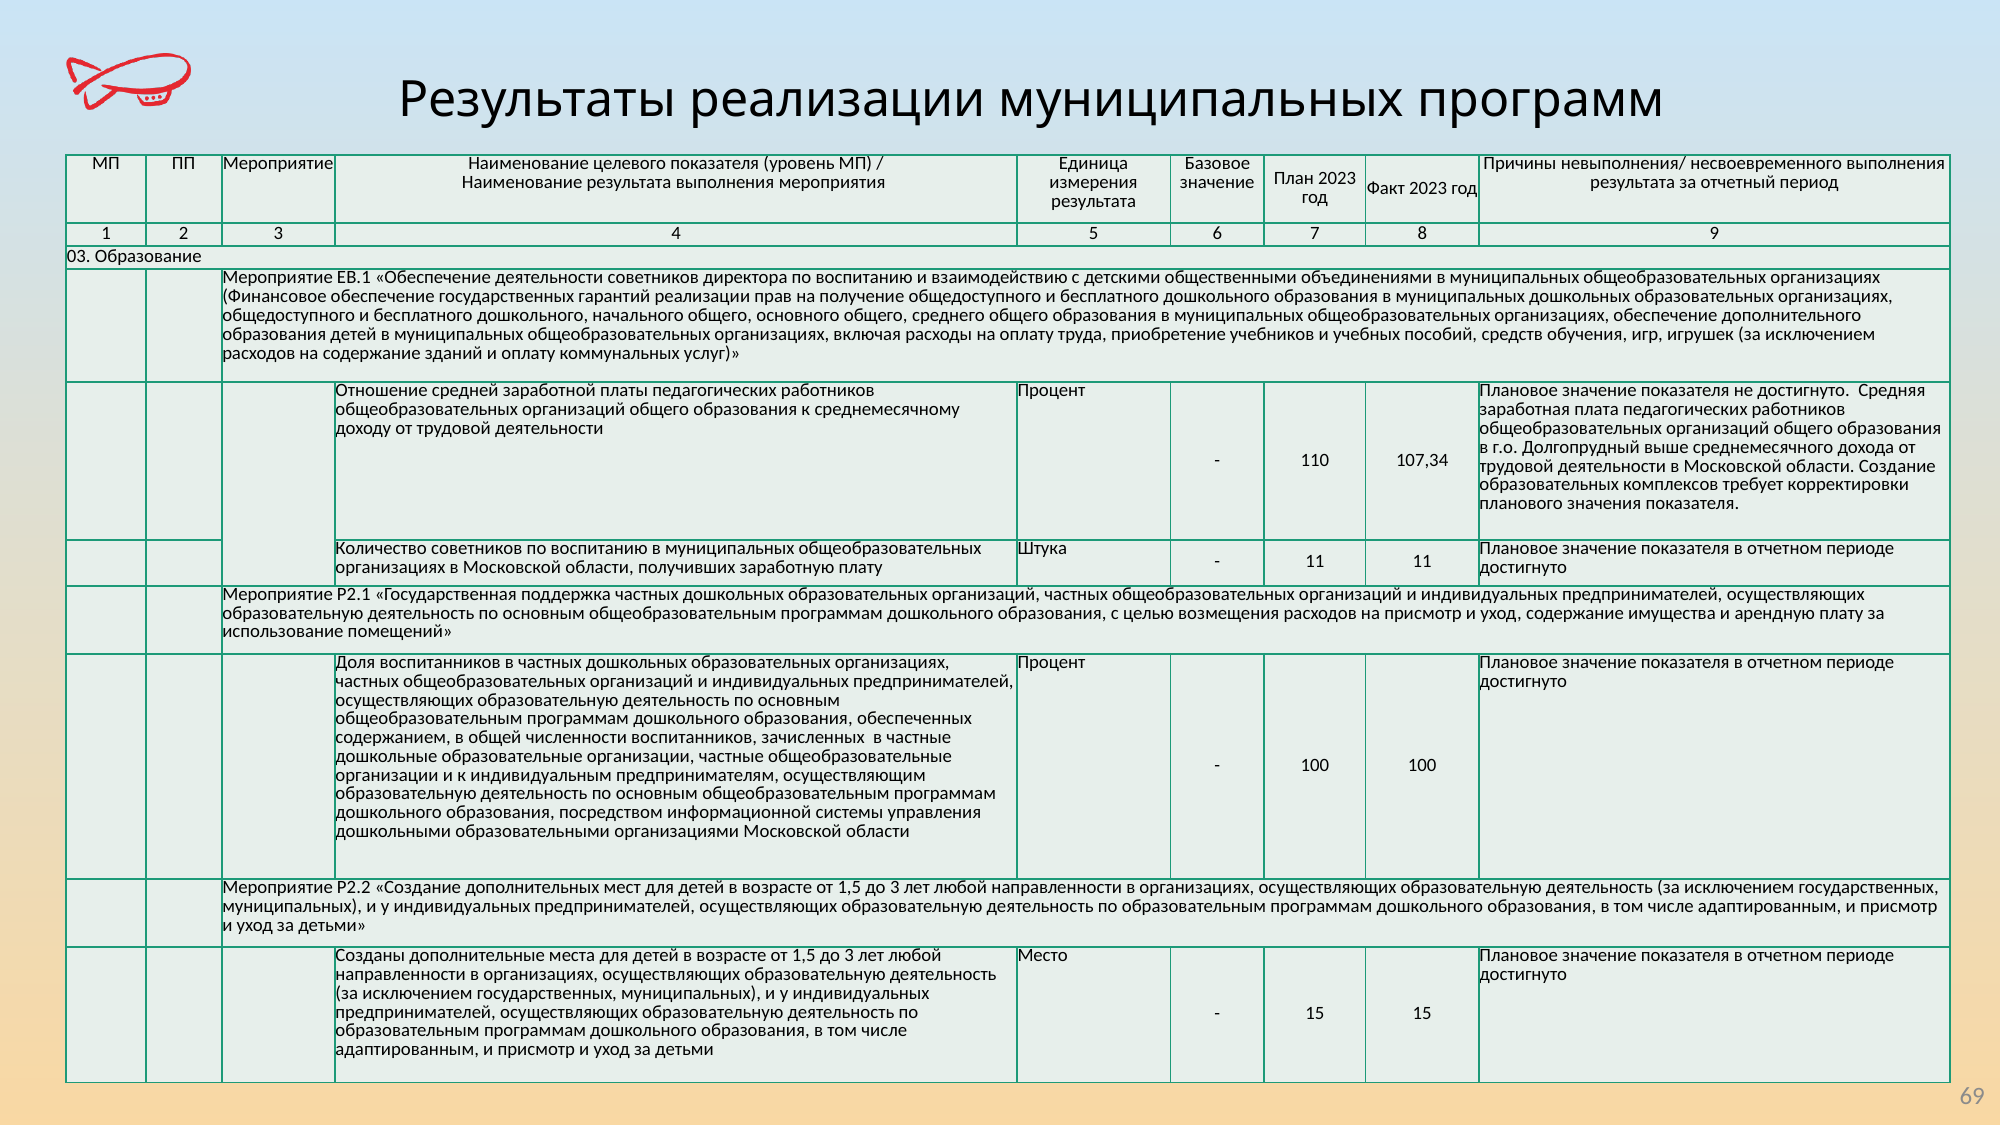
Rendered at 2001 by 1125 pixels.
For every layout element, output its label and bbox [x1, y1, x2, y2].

table_cell [223, 655, 334, 878]
table_cell [67, 383, 145, 539]
table_cell [336, 541, 1016, 585]
table_cell [1480, 383, 1949, 539]
table_cell [1171, 541, 1263, 585]
table_cell [223, 880, 1949, 946]
table_cell [1018, 541, 1170, 585]
table_cell [147, 587, 221, 653]
table_cell [67, 655, 145, 878]
table_cell [1480, 224, 1949, 245]
table_cell [147, 224, 221, 245]
table_cell [1480, 541, 1949, 585]
table_cell [1265, 224, 1365, 245]
table_cell [1366, 383, 1478, 539]
table_cell [223, 948, 334, 1082]
table_cell [1265, 948, 1365, 1082]
table_cell [1171, 224, 1263, 245]
table_cell [67, 880, 145, 946]
table_header [336, 156, 1016, 222]
table_cell [1265, 541, 1365, 585]
table_cell [1018, 224, 1170, 245]
table_cell [147, 948, 221, 1082]
title [113, 85, 1950, 154]
table_cell [147, 270, 221, 381]
table_cell [1366, 541, 1478, 585]
table_cell [67, 948, 145, 1082]
table_cell [223, 587, 1949, 653]
table_cell [67, 247, 1949, 268]
table_cell [1480, 948, 1949, 1082]
table_header [1366, 156, 1478, 222]
table_cell [223, 383, 334, 585]
table_header [67, 156, 145, 222]
table_cell [336, 383, 1016, 539]
table_header [147, 156, 221, 222]
table_header [1265, 156, 1365, 222]
table_cell [147, 383, 221, 539]
table_cell [223, 224, 334, 245]
table_cell [1366, 224, 1478, 245]
table_cell [1018, 948, 1170, 1082]
table_cell [147, 541, 221, 585]
table_cell [1366, 948, 1478, 1082]
table_header [223, 156, 334, 222]
table_cell [1171, 655, 1263, 878]
table_cell [1018, 383, 1170, 539]
table_cell [67, 270, 145, 381]
table_cell [336, 948, 1016, 1082]
table_cell [147, 655, 221, 878]
table_cell [1171, 948, 1263, 1082]
table_cell [67, 224, 145, 245]
table_header [1018, 156, 1170, 222]
table_cell [67, 541, 145, 585]
table_header [1480, 156, 1949, 222]
slide_number [1550, 1065, 2000, 1125]
table_cell [1480, 655, 1949, 878]
picture [66, 53, 191, 110]
table_cell [147, 880, 221, 946]
table_cell [1265, 655, 1365, 878]
table_header [1171, 156, 1263, 222]
table_cell [1366, 655, 1478, 878]
table_cell [1265, 383, 1365, 539]
table_cell [223, 270, 1949, 381]
table_cell [336, 224, 1016, 245]
table_cell [1018, 655, 1170, 878]
table_cell [336, 655, 1016, 878]
table_cell [67, 587, 145, 653]
table_cell [1171, 383, 1263, 539]
